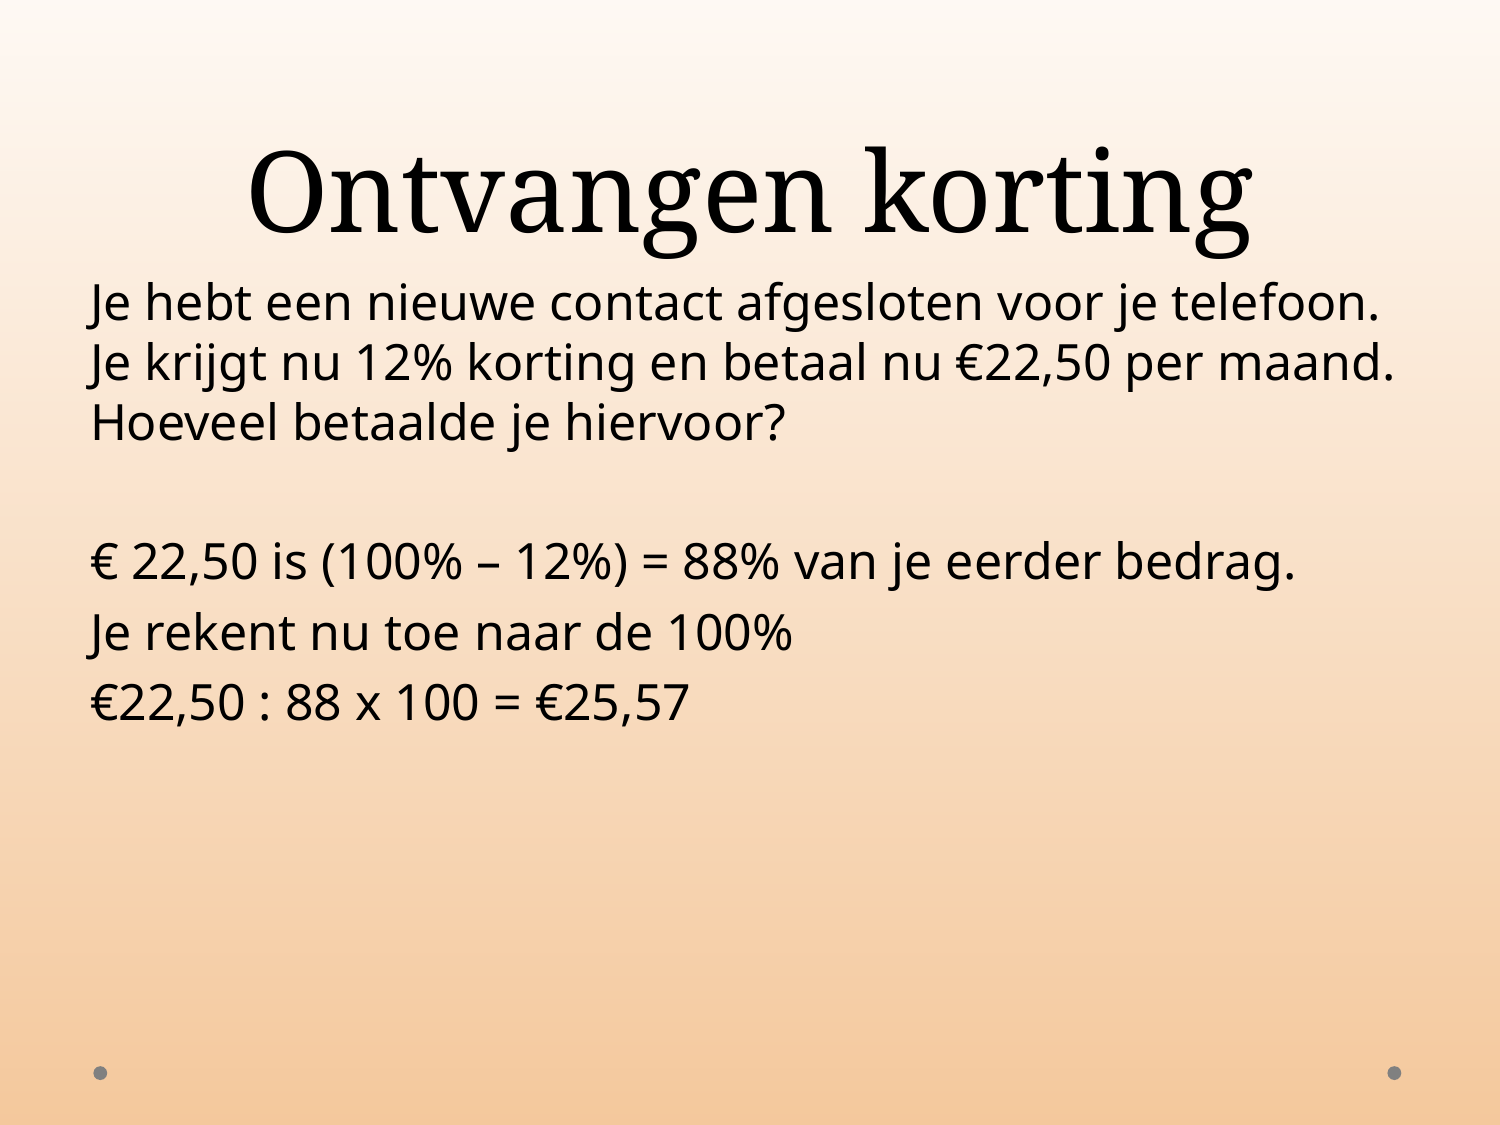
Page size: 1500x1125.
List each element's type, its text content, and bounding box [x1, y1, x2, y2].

list Je hebt een nieuwe contact afgesloten voor je telefoon. Je krijgt nu 12% korting en betaal nu €22,50 per maand. Hoeveel betaalde je hiervoor? € 22,50 is (100% – 12%) = 88% van je eerder bedrag. Je rekent nu toe naar de 100% €22,50 : 88 x 100 = €25,57 [75, 262, 1425, 1005]
title Ontvangen korting [75, 0, 1425, 262]
